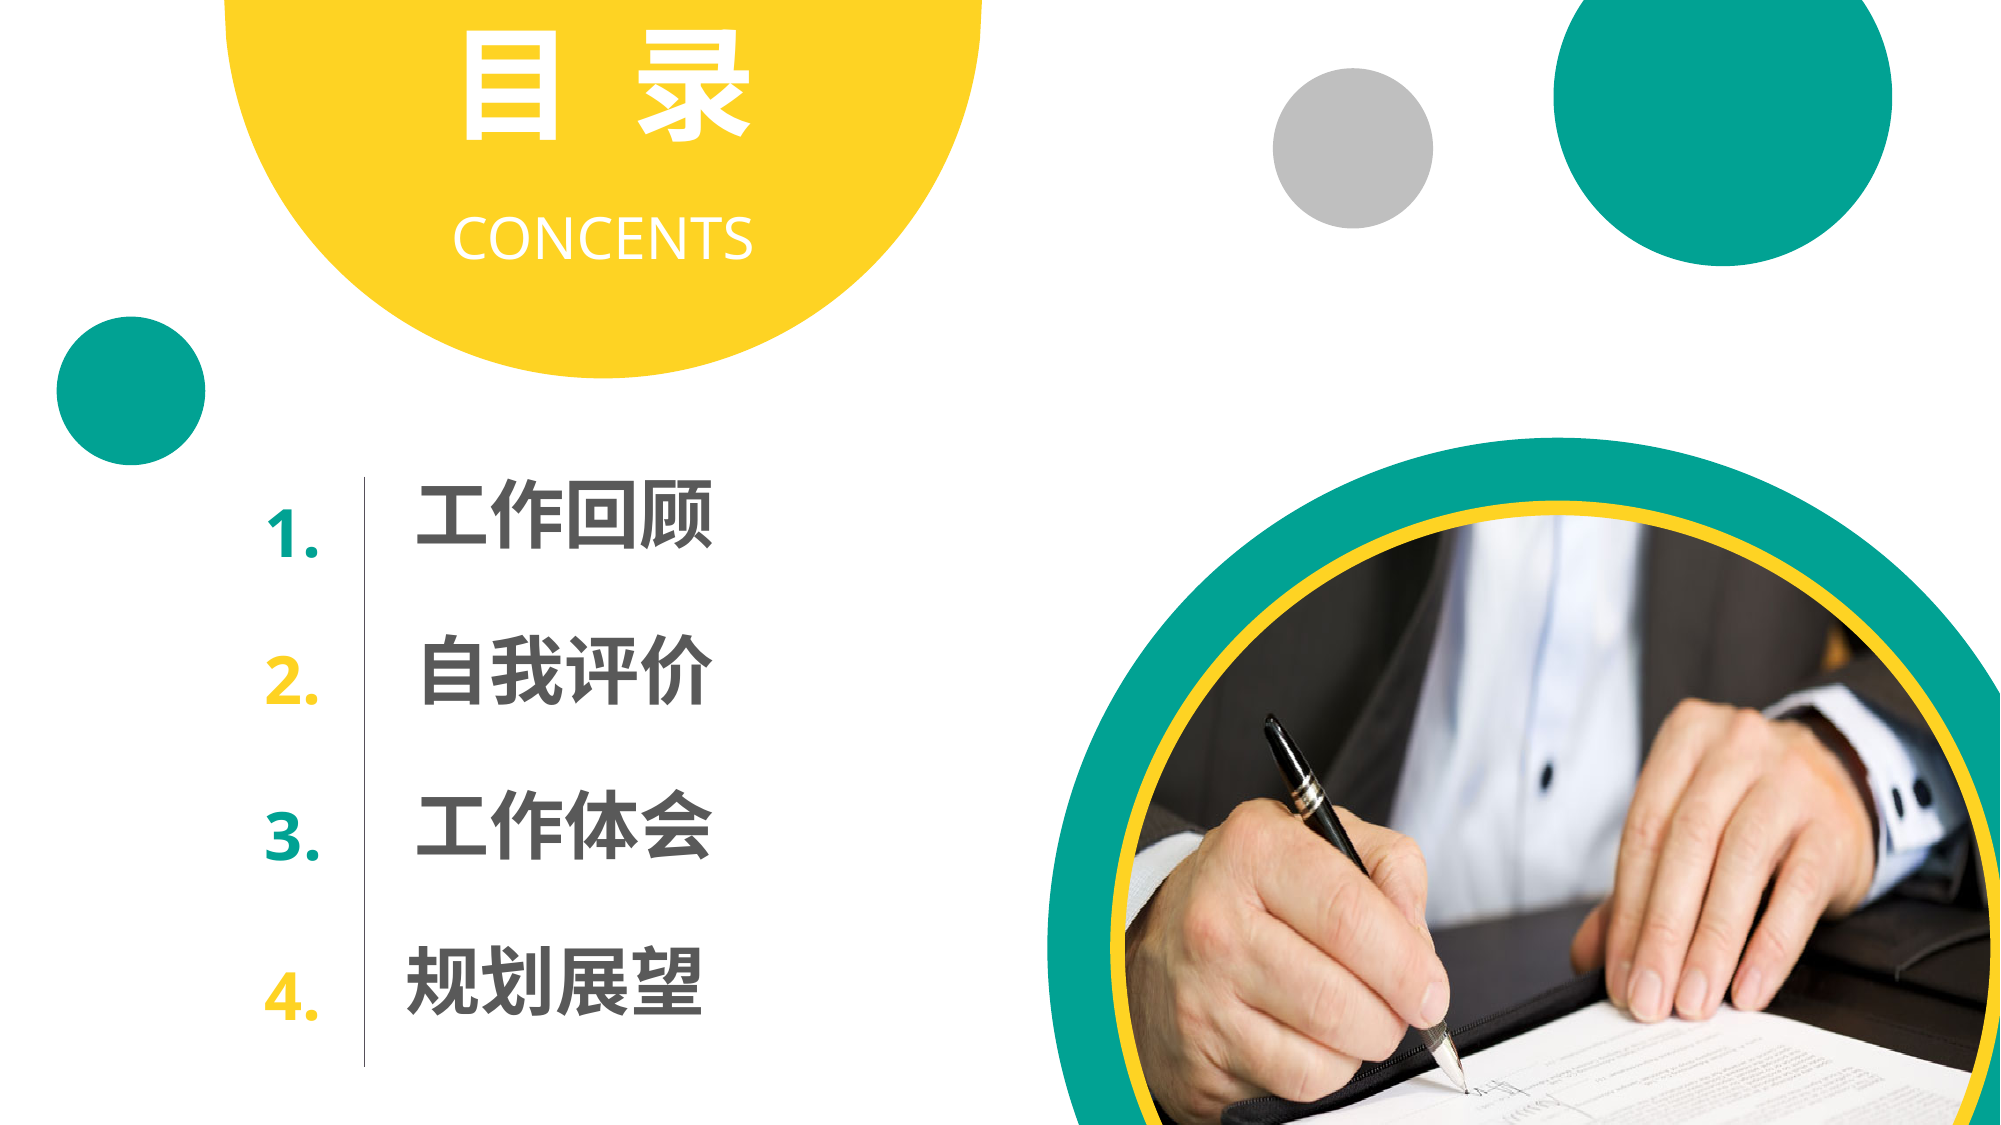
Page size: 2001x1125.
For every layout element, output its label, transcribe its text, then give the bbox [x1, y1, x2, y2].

text_box 自我评价 [399, 615, 730, 721]
text_box 1. [220, 483, 337, 578]
text_box 4. [220, 946, 337, 1041]
text_box 目 录 [434, 0, 772, 163]
text_box CONCENTS [436, 193, 770, 279]
text_box [55, 315, 207, 467]
text_box 规划展望 [390, 927, 721, 1032]
text_box 3. [216, 778, 338, 883]
text_box 工作回顾 [399, 460, 730, 565]
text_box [1047, 437, 2000, 1125]
text_box 2. [220, 630, 337, 726]
text_box [223, 0, 984, 380]
text_box [1271, 67, 1435, 230]
text_box 工作体会 [399, 771, 730, 877]
text_box [1552, 0, 1894, 268]
